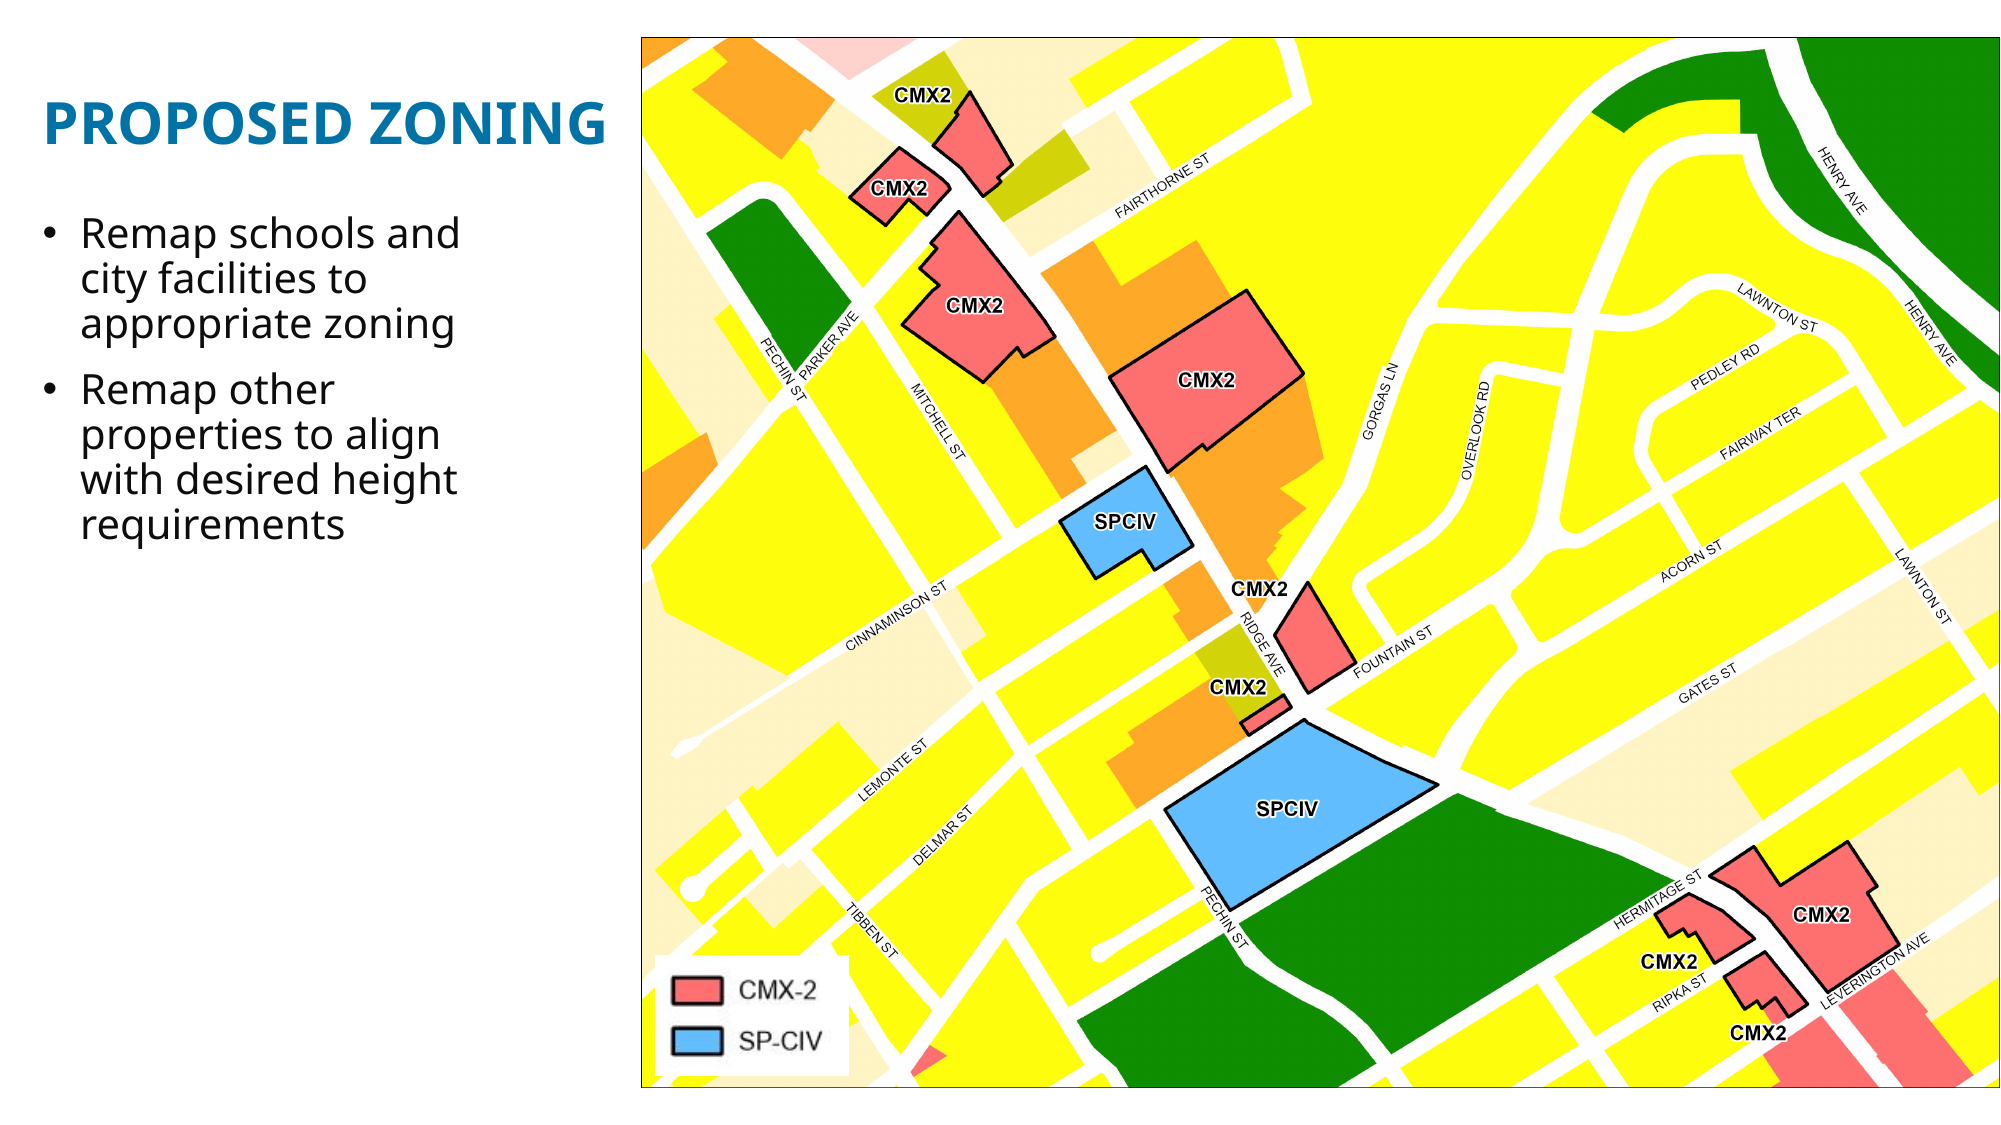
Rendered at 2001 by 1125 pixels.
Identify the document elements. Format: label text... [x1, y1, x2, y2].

text_box Remap schools and city facilities to appropriate zoning Remap other properties to align with desired height requirements [27, 204, 497, 833]
picture [655, 955, 849, 1076]
text_box PROPOSED ZONING [27, 79, 641, 205]
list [641, 37, 2000, 1088]
